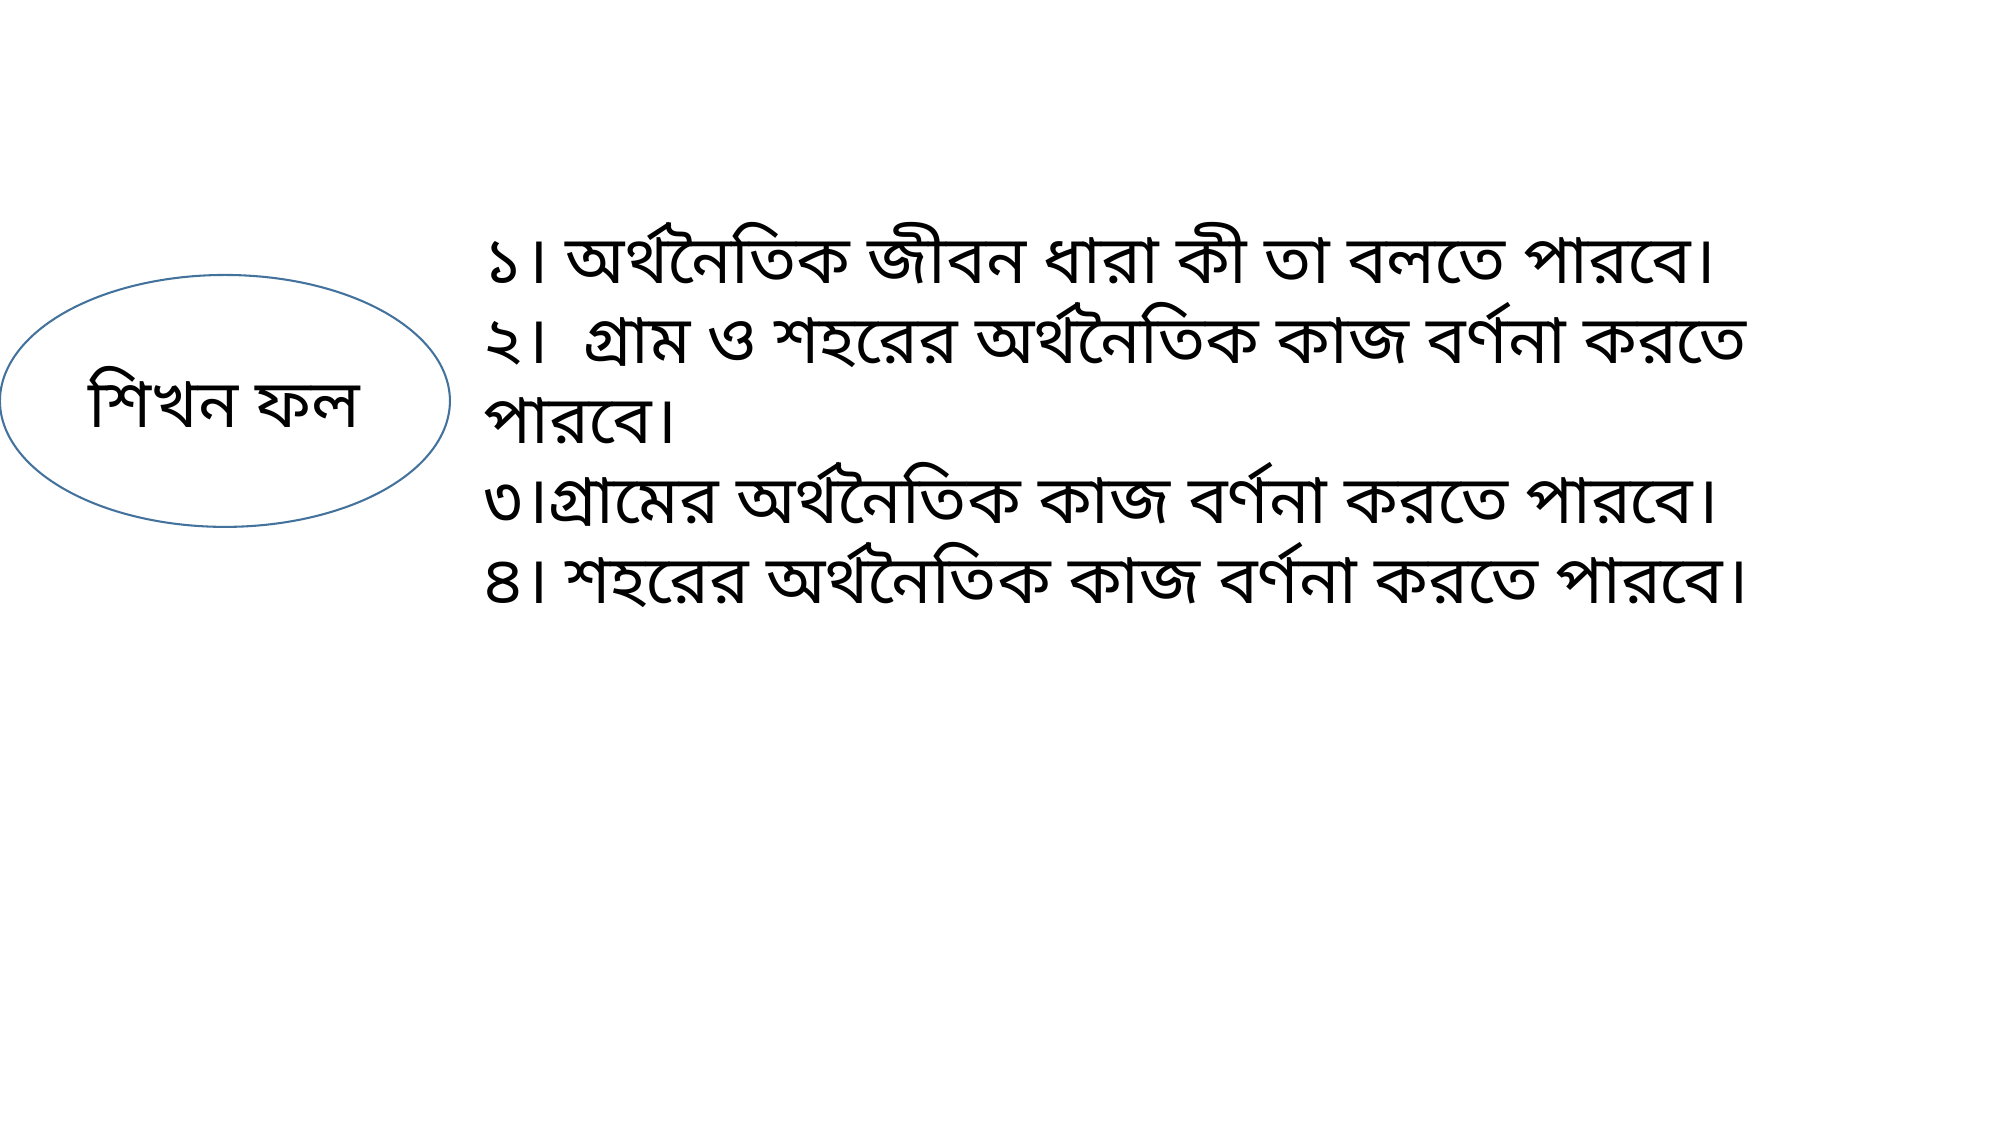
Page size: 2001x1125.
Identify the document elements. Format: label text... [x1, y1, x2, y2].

text_box ১। অর্থনৈতিক জীবন ধারা কী তা বলতে পারবে। ২। গ্রাম ও শহরের অর্থনৈতিক কাজ বর্ণনা করতে পারবে। ৩।গ্রামের অর্থনৈতিক কাজ বর্ণনা করতে পারবে। ৪। শহরের অর্থনৈতিক কাজ বর্ণনা করতে পারবে। [469, 209, 1933, 625]
text_box শিখন ফল [0, 273, 451, 528]
